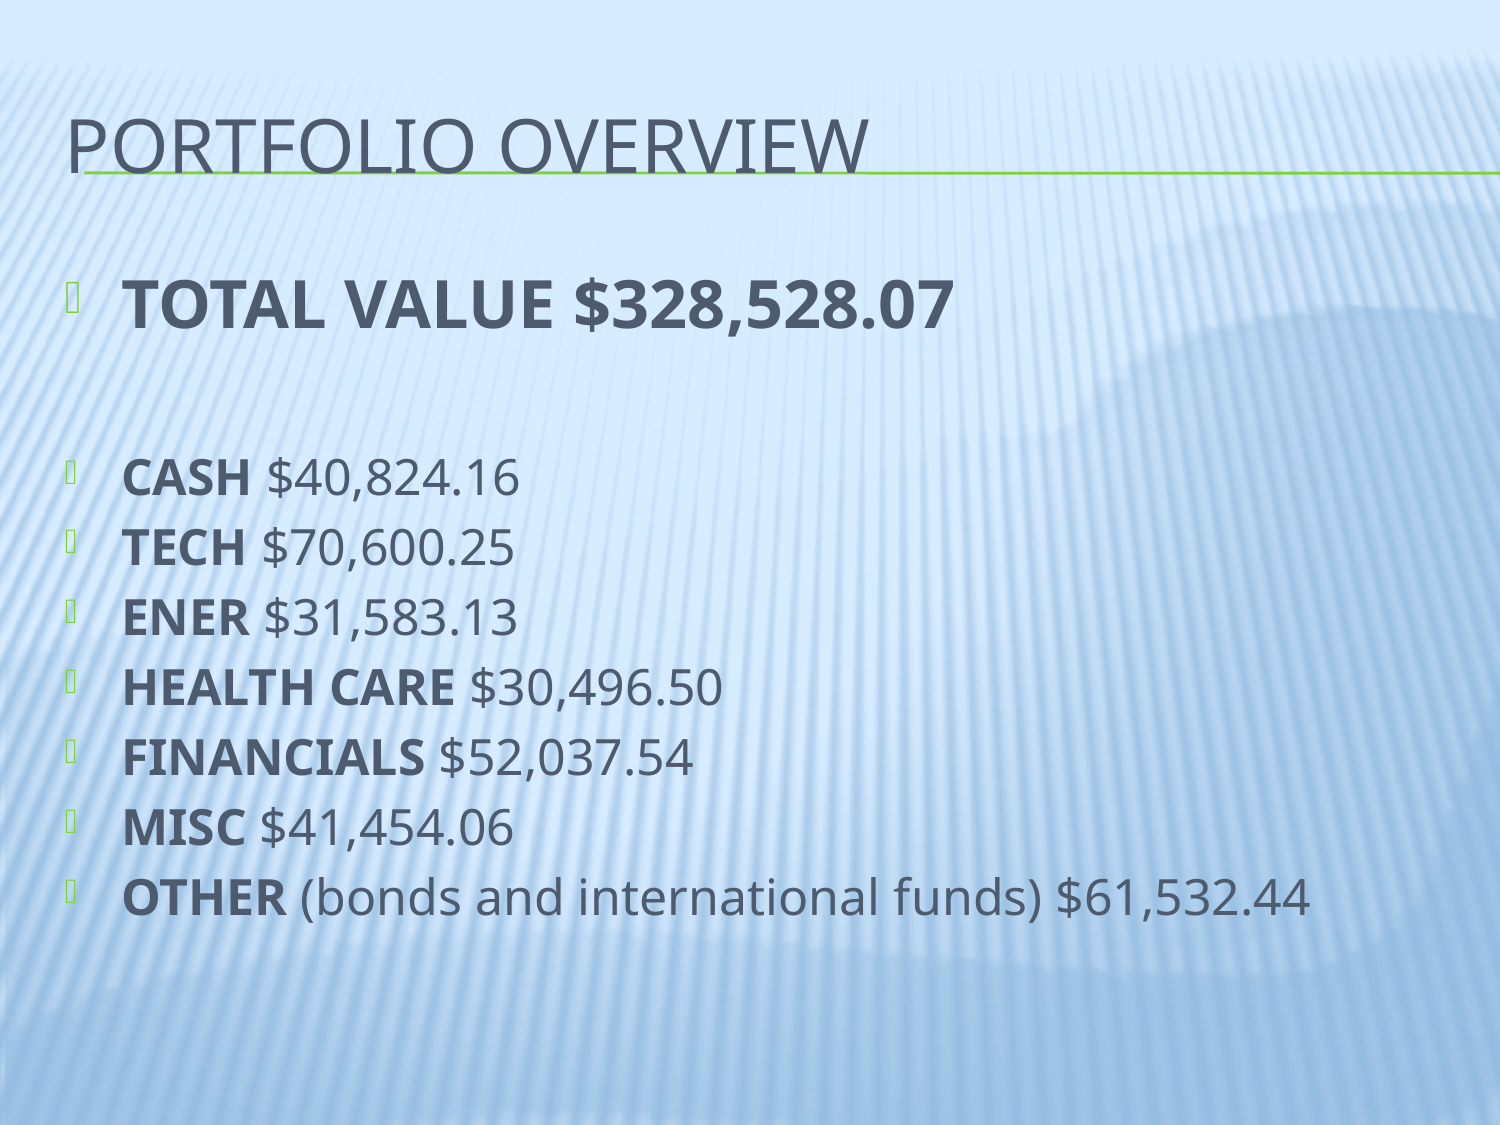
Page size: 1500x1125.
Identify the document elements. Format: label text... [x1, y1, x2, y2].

title Portfolio overview [50, 75, 1475, 213]
list TOTAL VALUE $328,528.07 CASH $40,824.16 TECH $70,600.25 ENER $31,583.13 HEALTH CARE $30,496.50 FINANCIALS $52,037.54 MISC $41,454.06 OTHER (bonds and international funds) $61,532.44 [50, 254, 1475, 998]
